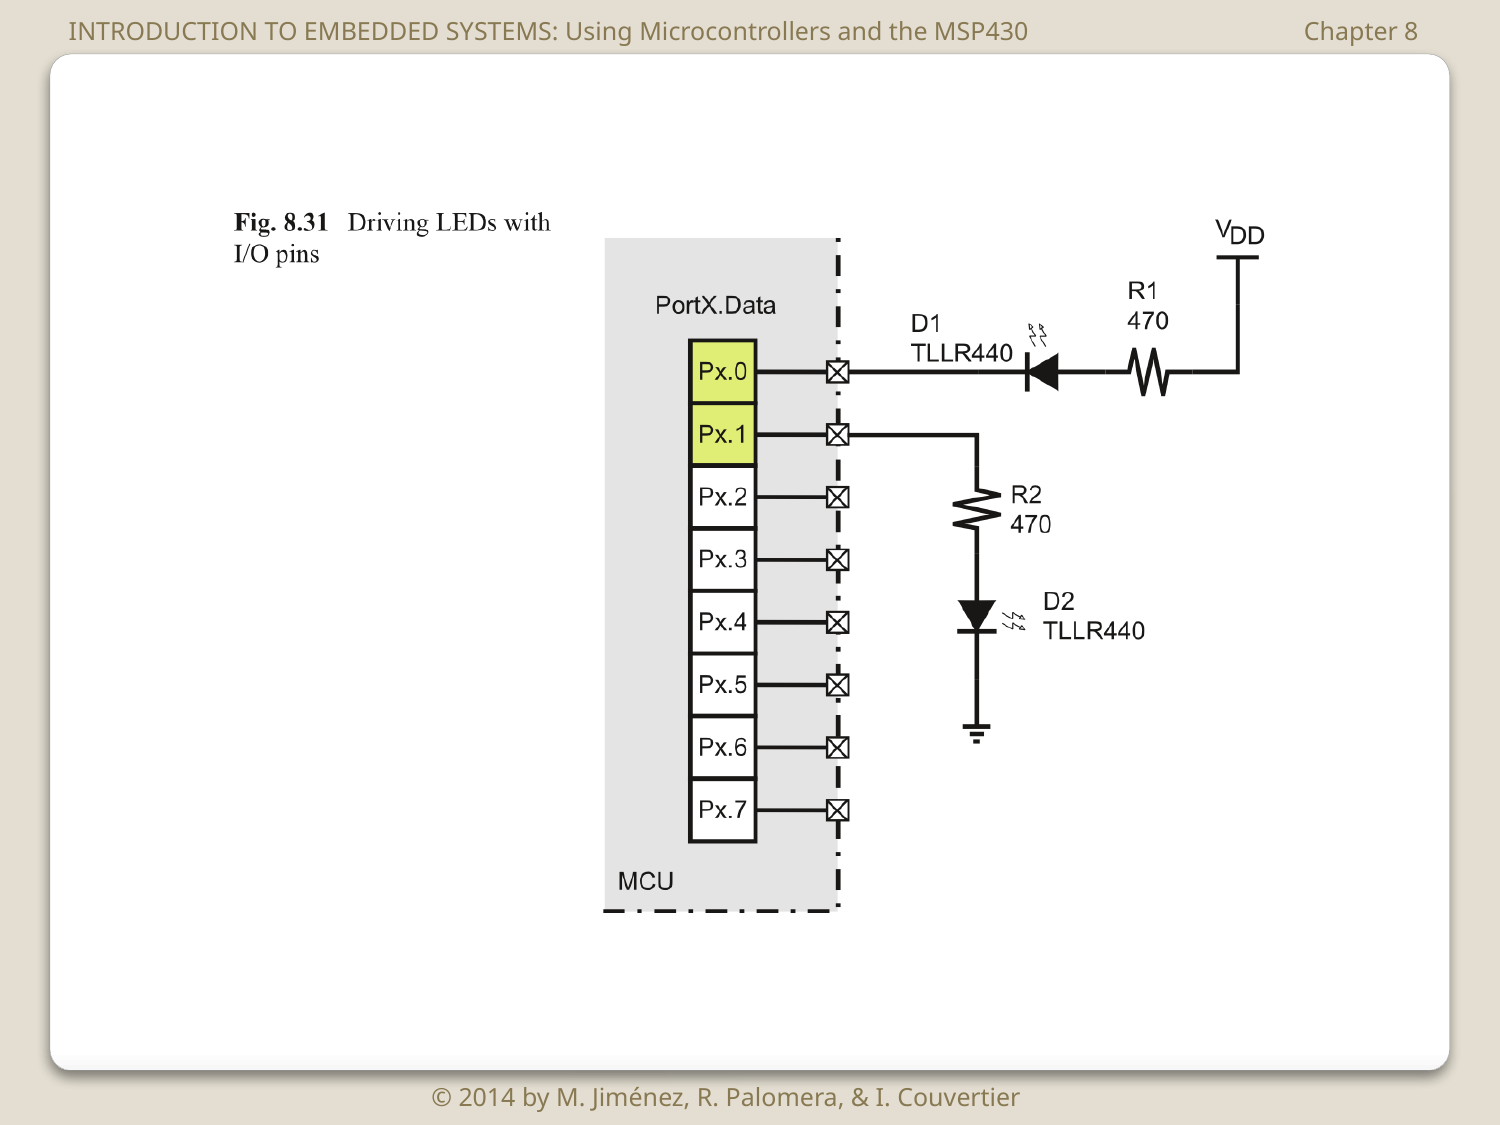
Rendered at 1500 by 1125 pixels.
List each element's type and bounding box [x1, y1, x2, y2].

list [234, 212, 1266, 913]
